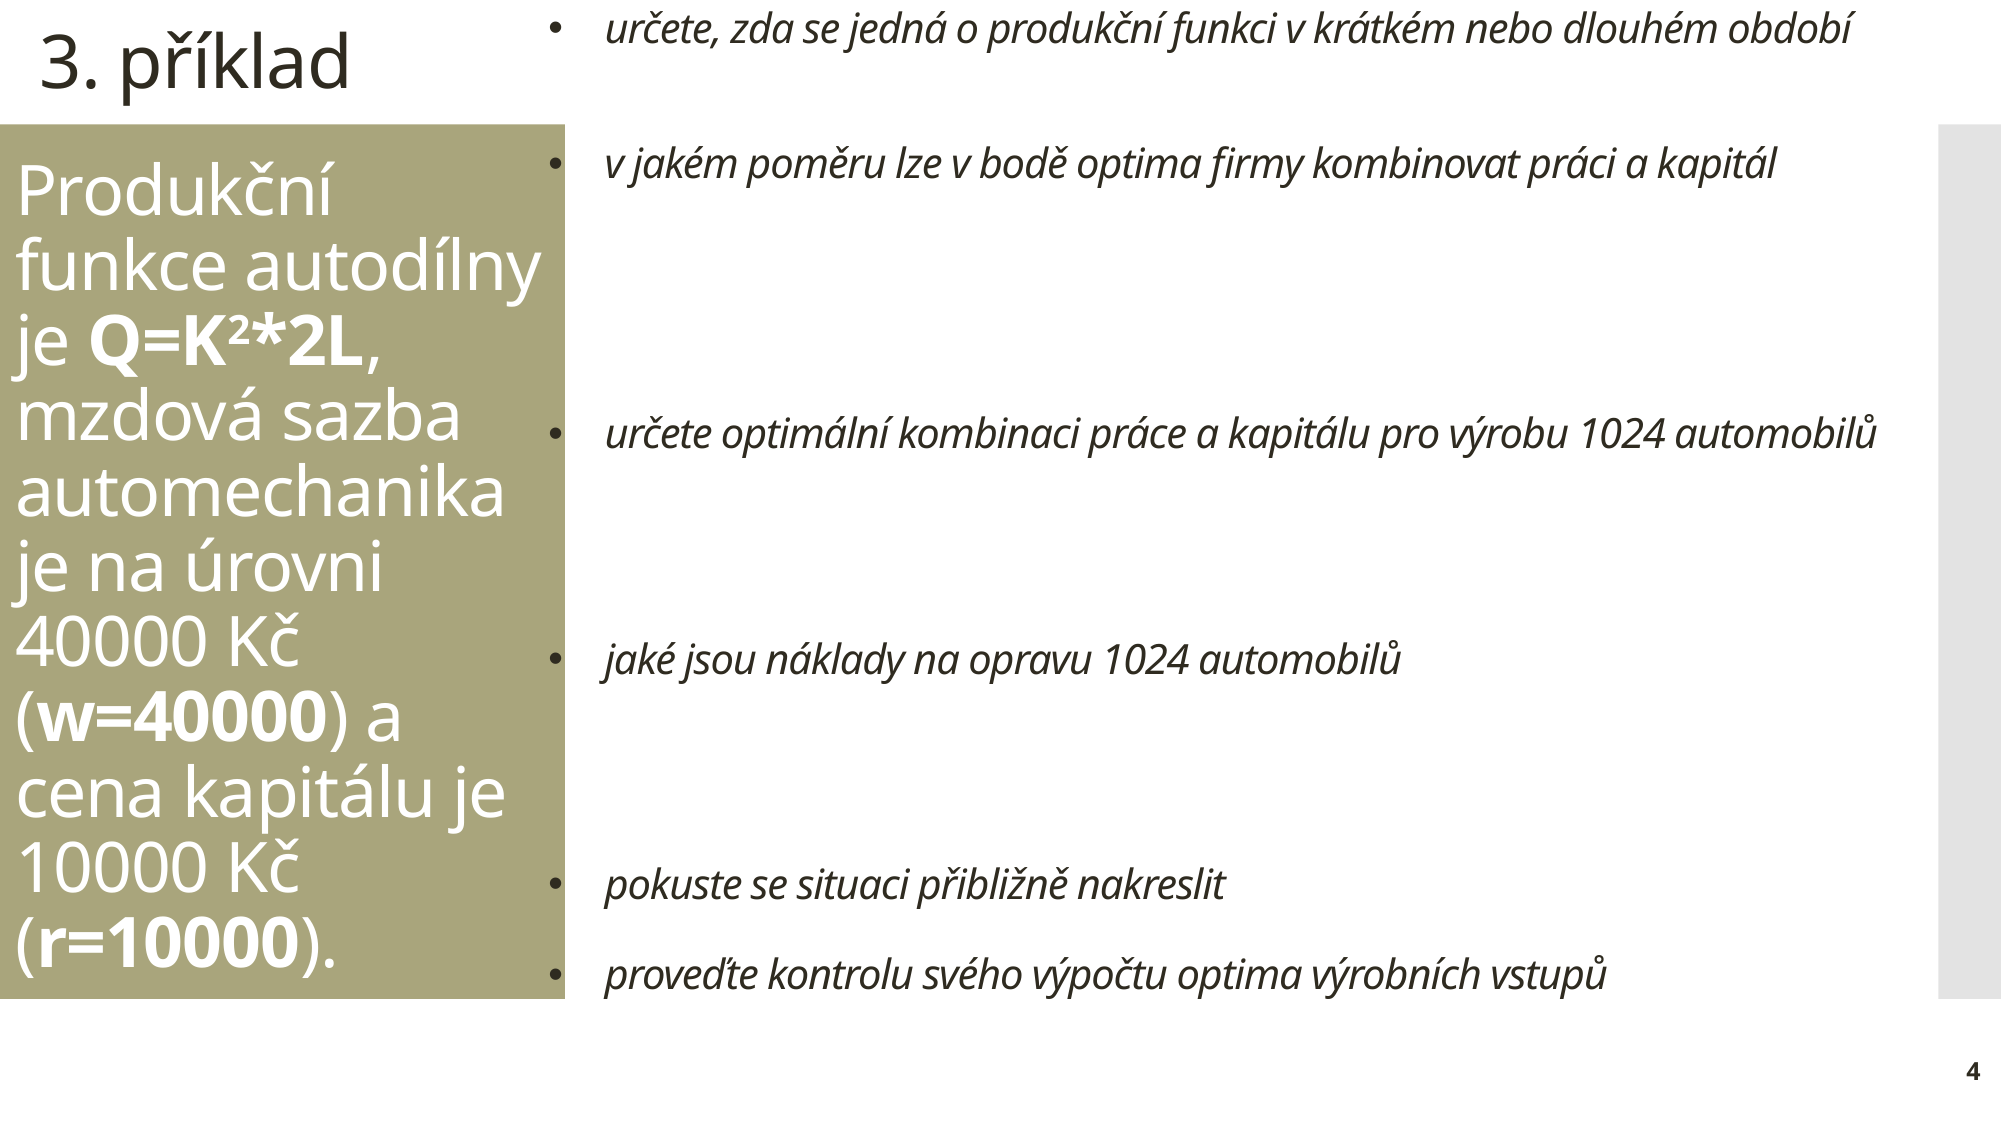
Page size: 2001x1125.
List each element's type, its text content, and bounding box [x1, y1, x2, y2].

title Produkční funkce autodílny je Q=K2*2L, mzdová sazba automechanika je na úrovni 40000 Kč (w=40000) a cena kapitálu je 10000 Kč (r=10000). [0, 141, 533, 996]
text_box určete, zda se jedná o produkční funkci v krátkém nebo dlouhém období v jakém poměru lze v bodě optima firmy kombinovat práci a kapitál určete optimální kombinaci práce a kapitálu pro výrobu 1024 automobilů jaké jsou náklady na opravu 1024 automobilů pokuste se situaci přibližně nakreslit proveďte kontrolu svého výpočtu optima výrobních vstupů [533, 0, 1996, 1125]
text_box 3. příklad [25, 15, 370, 114]
